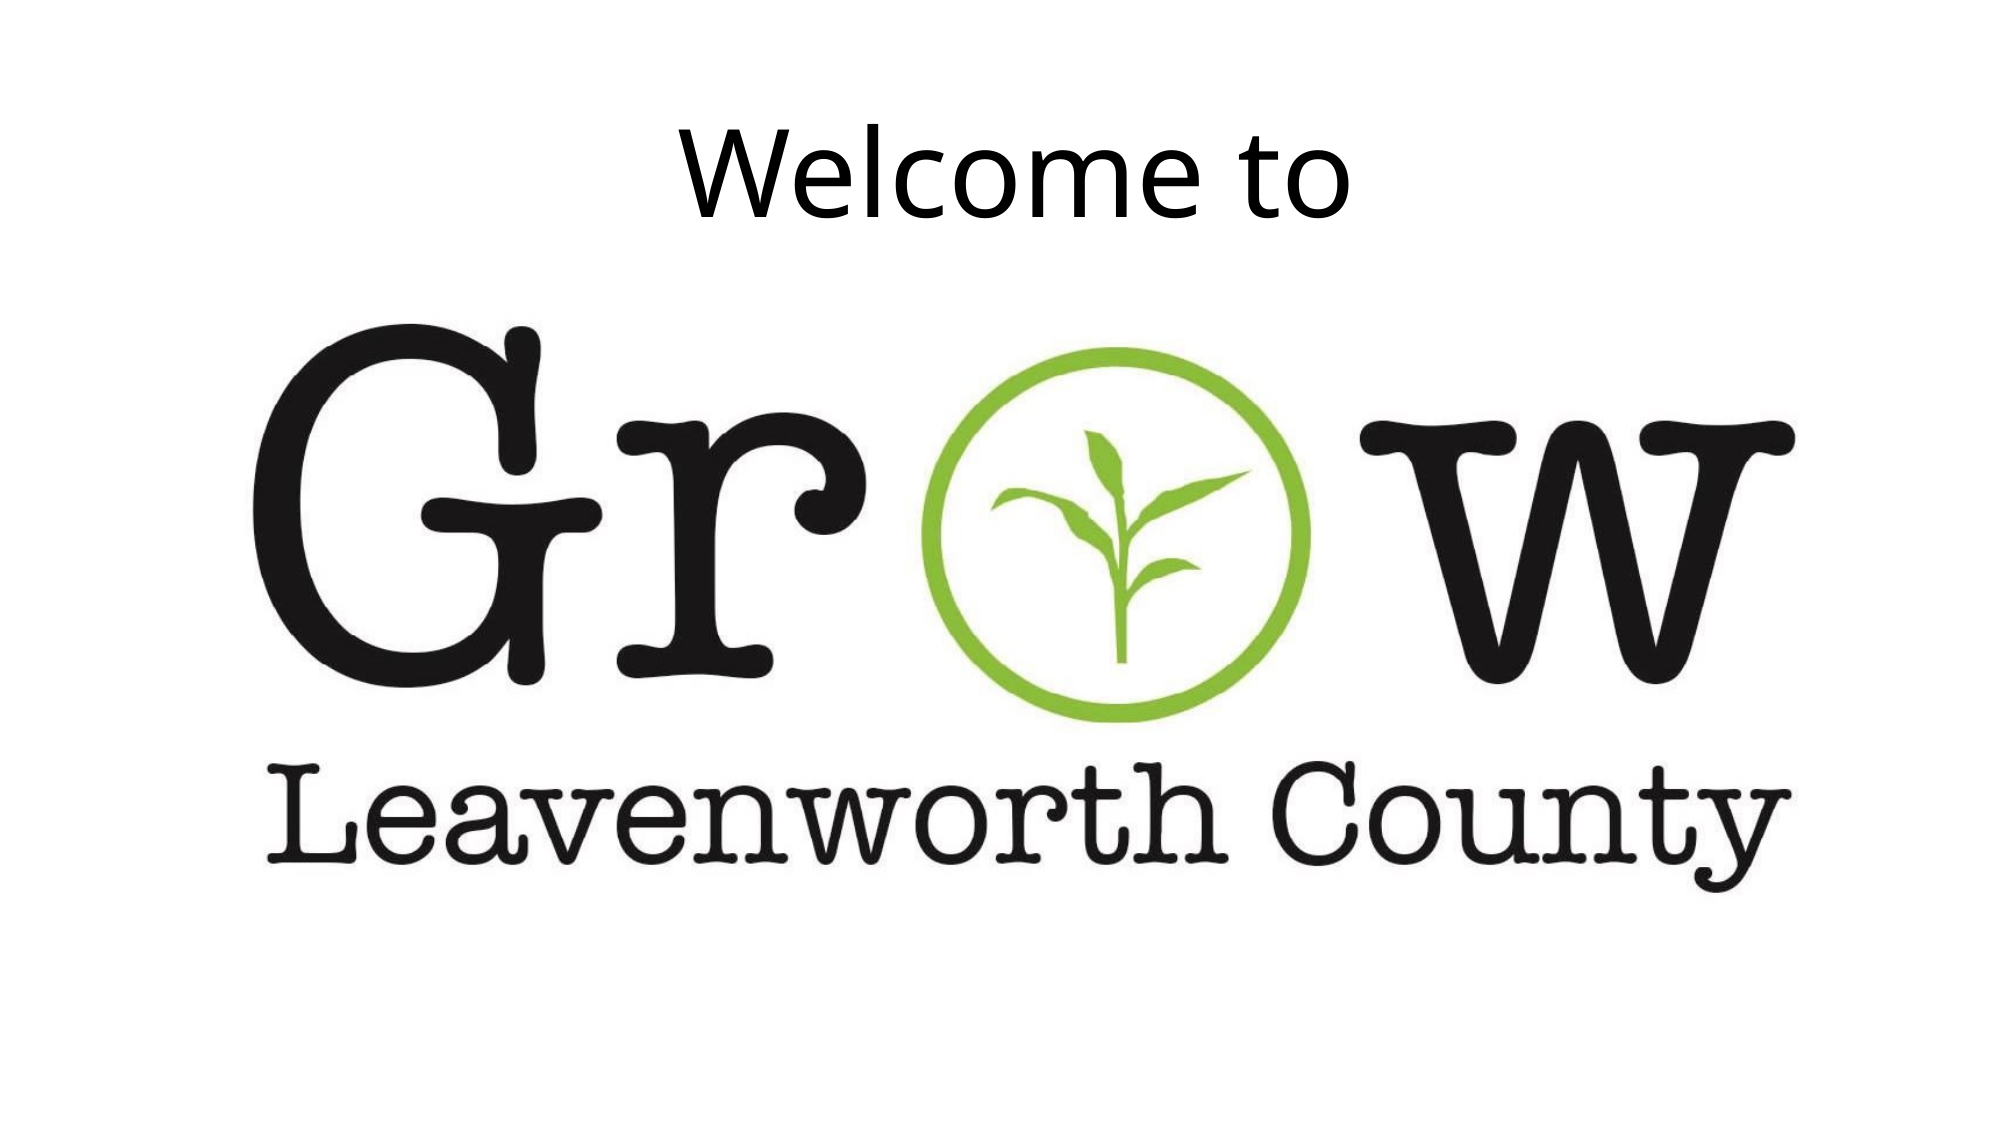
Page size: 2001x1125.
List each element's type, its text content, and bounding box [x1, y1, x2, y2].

title Welcome to [282, 103, 1783, 253]
picture [161, 303, 1839, 915]
